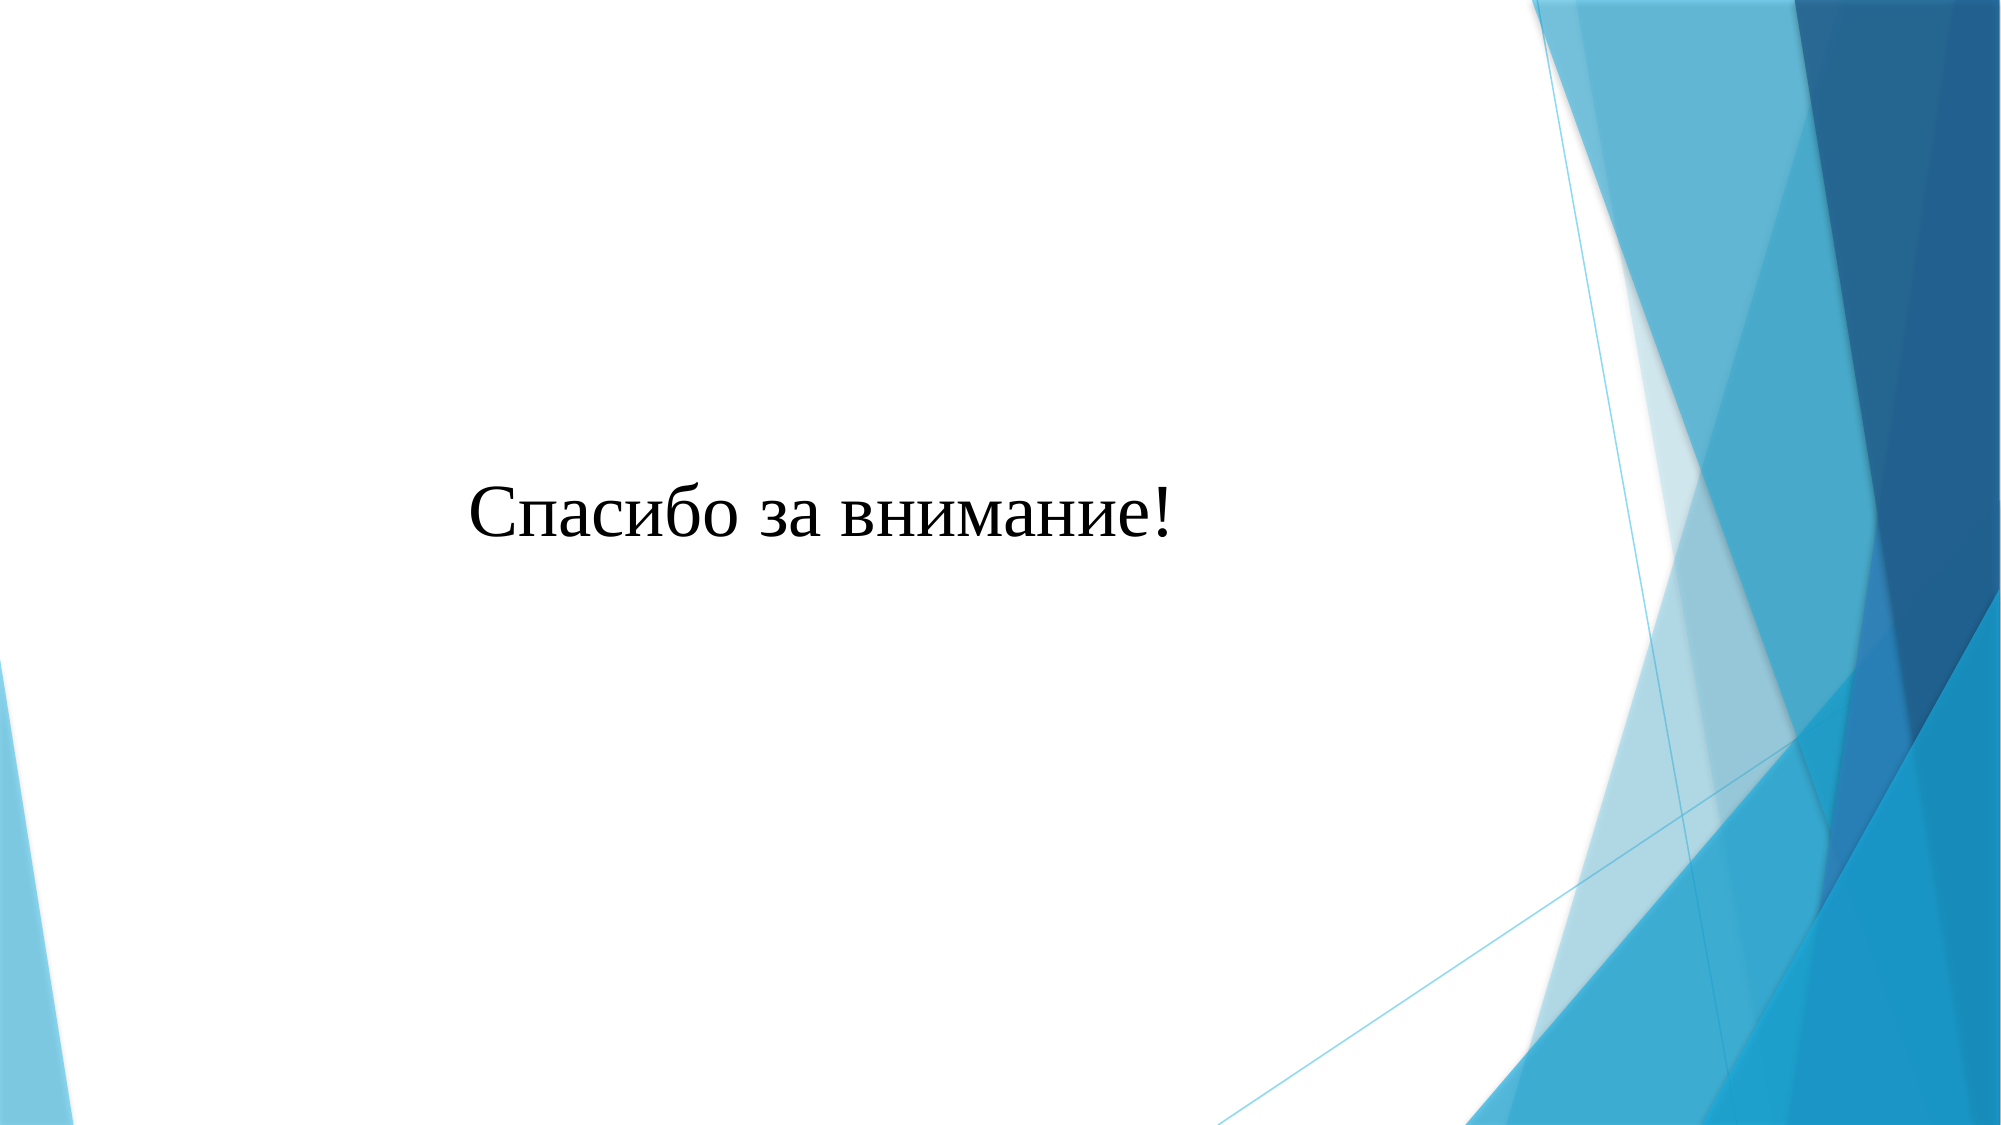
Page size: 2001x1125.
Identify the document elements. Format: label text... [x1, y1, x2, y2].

text_box Спасибо за внимание! [210, 453, 1435, 559]
